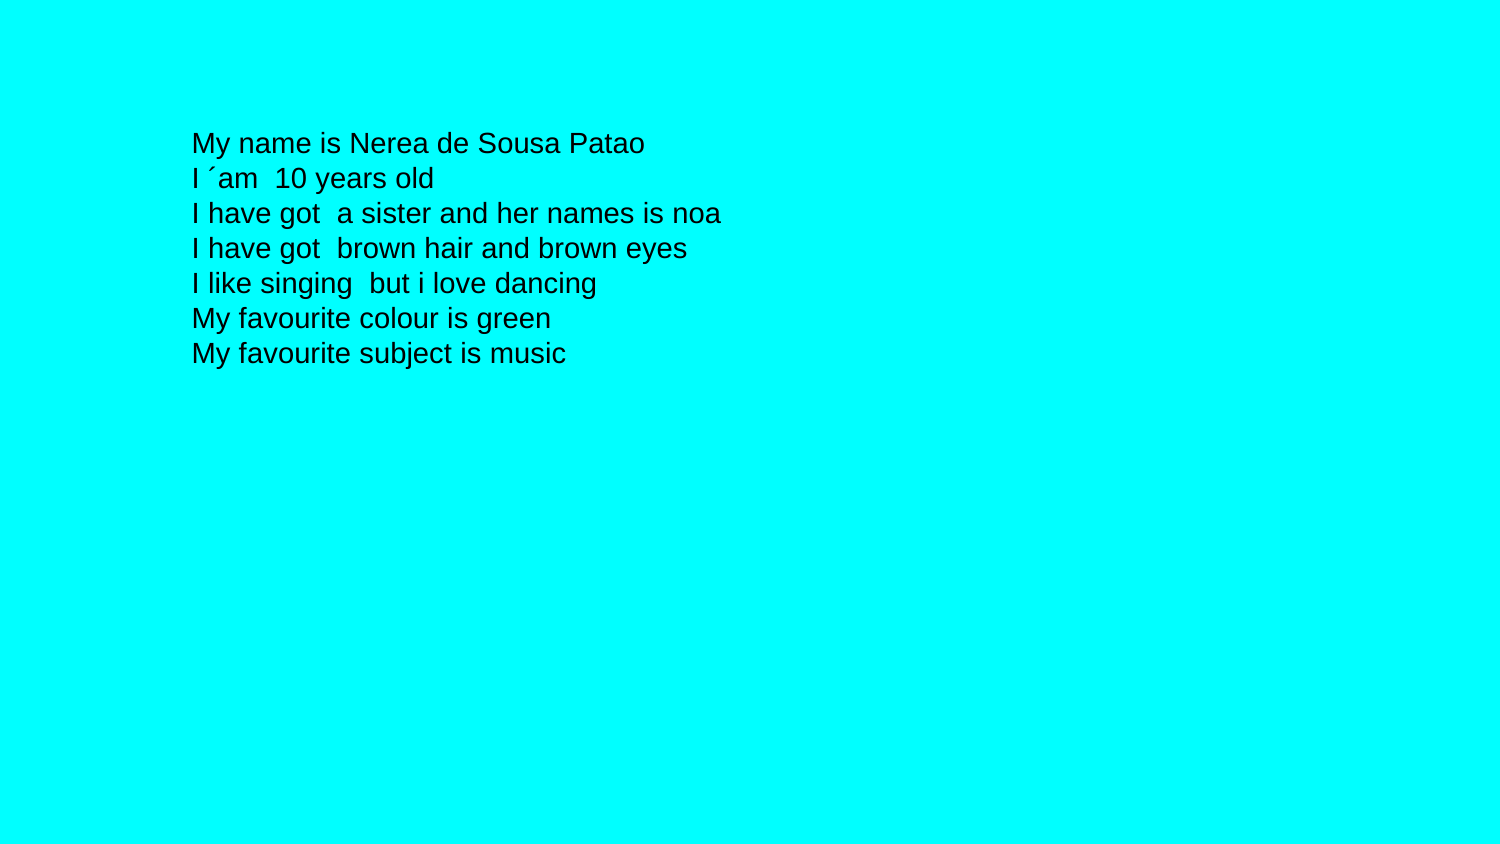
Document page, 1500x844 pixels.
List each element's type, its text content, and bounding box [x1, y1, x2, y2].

text_box My name is Nerea de Sousa Patao I ´am 10 years old I have got a sister and her names is noa I have got brown hair and brown eyes I like singing but i love dancing My favourite colour is green My favourite subject is music [176, 109, 1207, 447]
